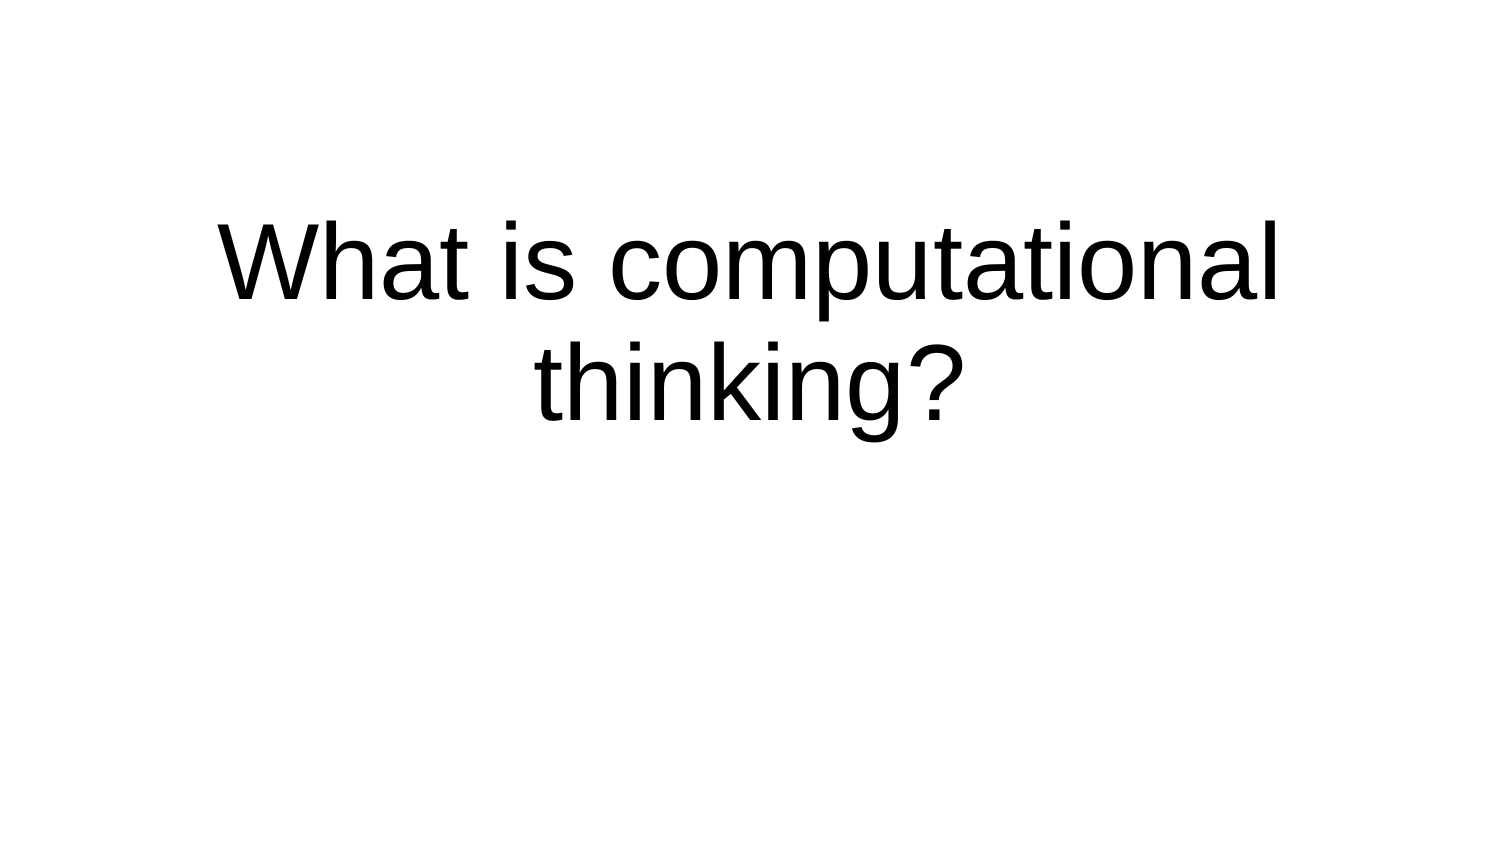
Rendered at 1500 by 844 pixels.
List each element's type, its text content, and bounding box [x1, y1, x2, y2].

title What is computational thinking? [51, 122, 1449, 459]
